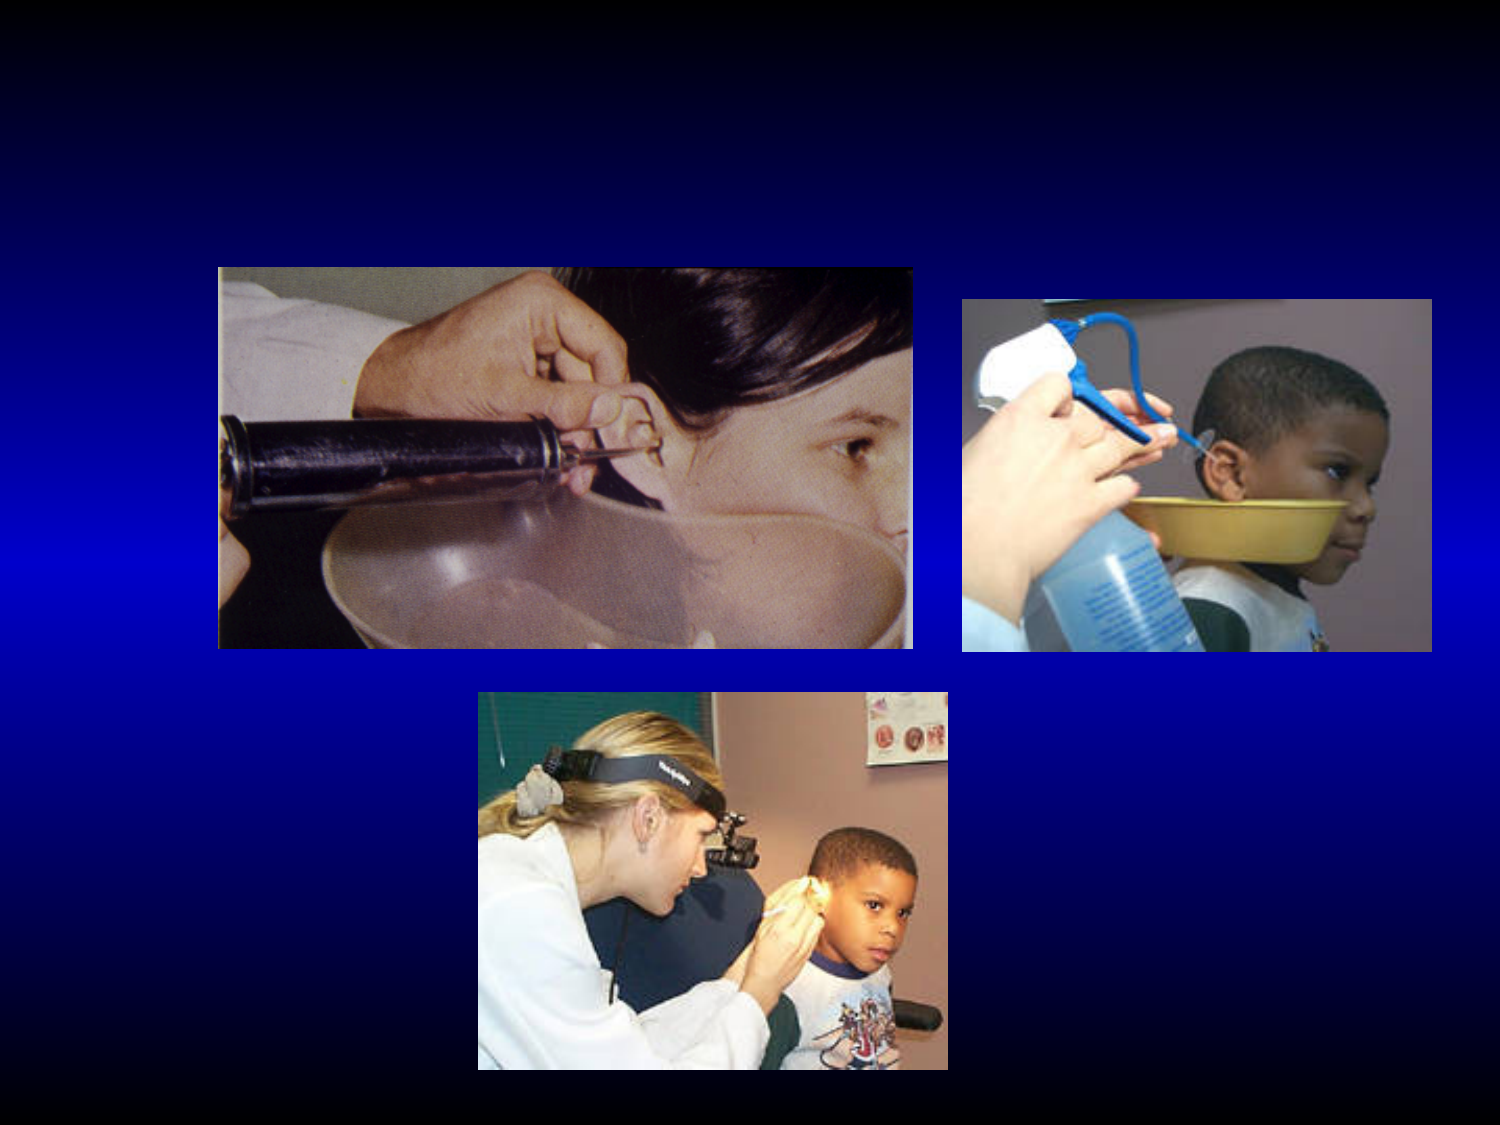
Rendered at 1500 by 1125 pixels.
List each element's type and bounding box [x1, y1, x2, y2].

picture [962, 299, 1432, 653]
picture [478, 692, 948, 1070]
list [218, 266, 913, 649]
